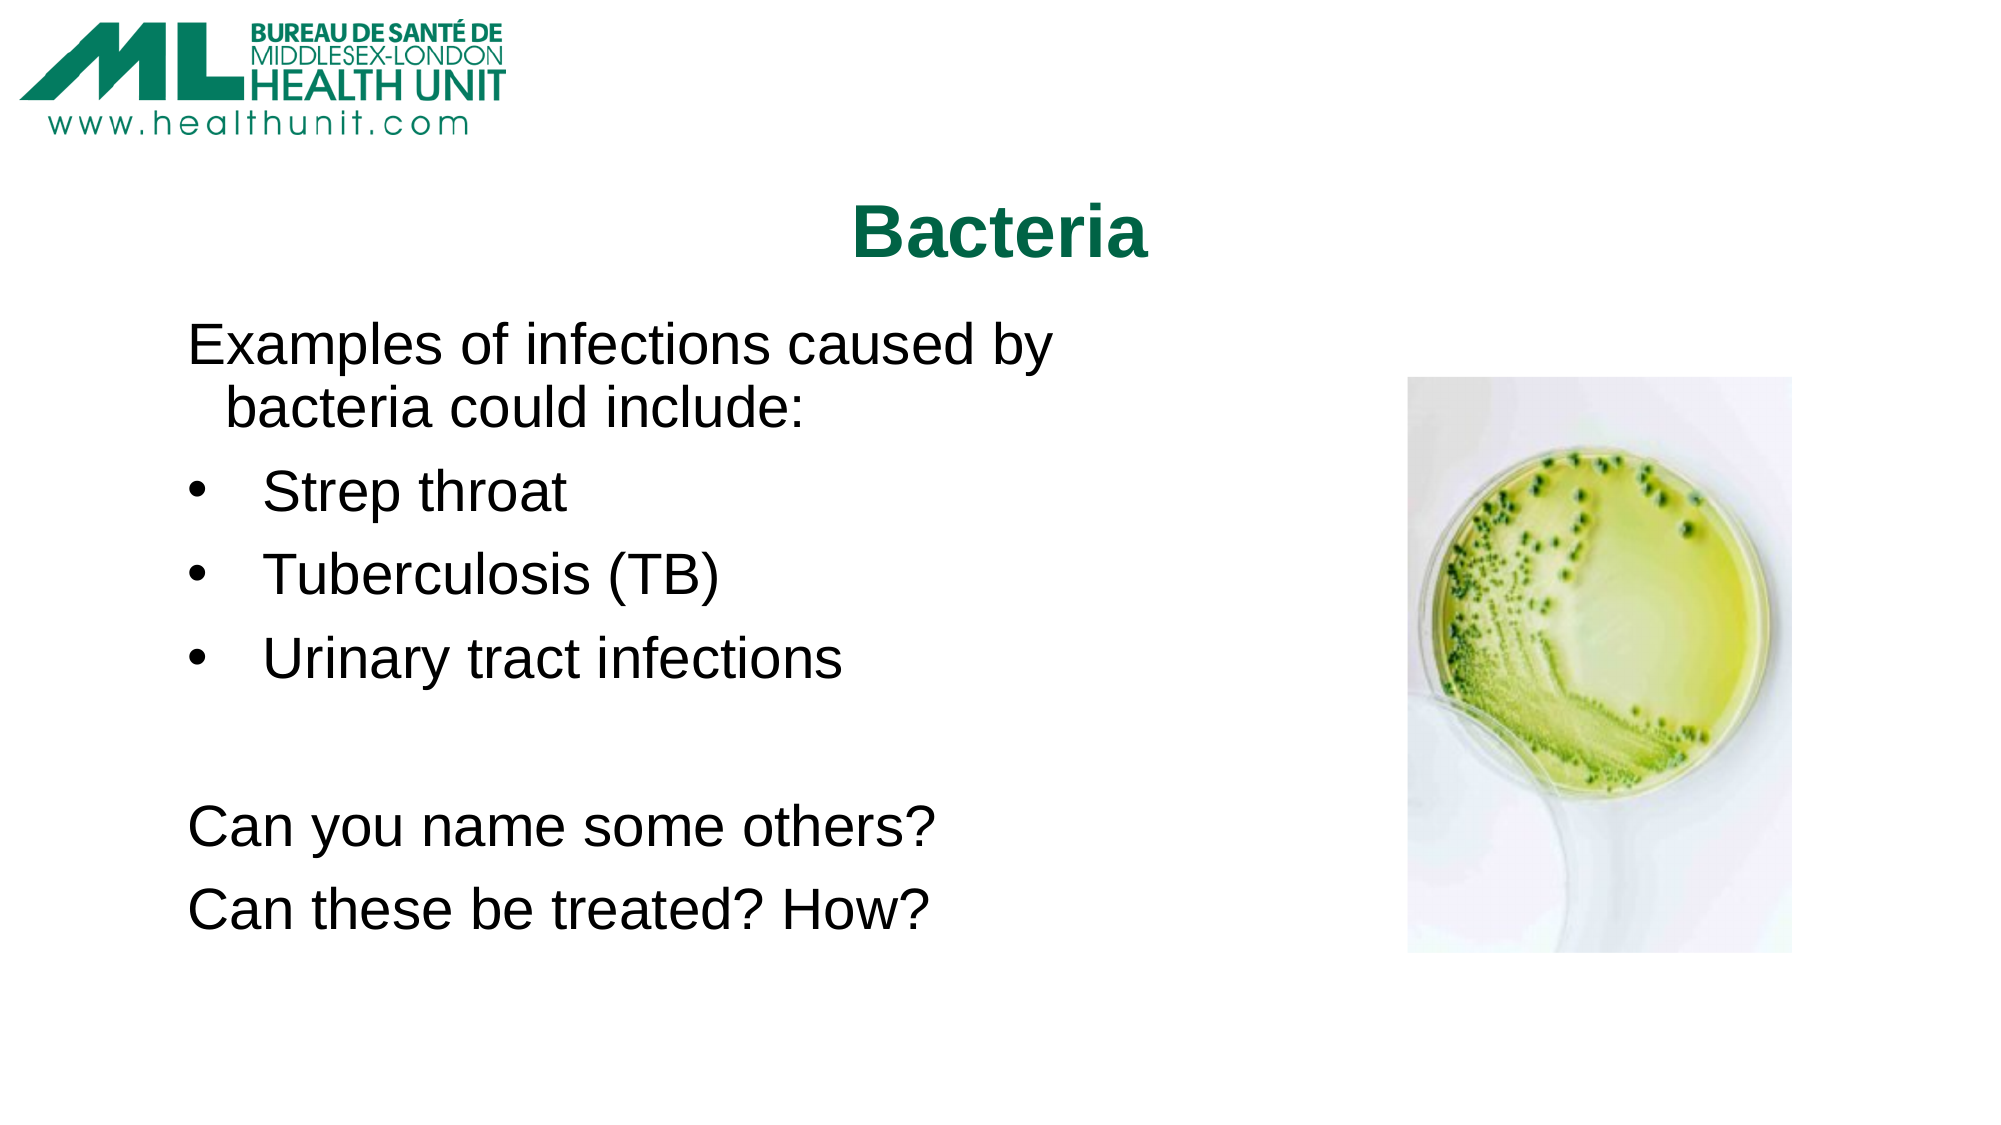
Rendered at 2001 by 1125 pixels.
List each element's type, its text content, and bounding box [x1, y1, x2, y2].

title Bacteria​ [137, 124, 1863, 343]
list Examples of infections caused by bacteria could include:​ Strep throat​ Tuberculosis (TB)​ Urinary tract infections​ ​ Can you name some others?​ Can these be treated? How?​ [172, 307, 1374, 1021]
picture [12, 4, 521, 149]
picture [1311, 377, 1888, 952]
